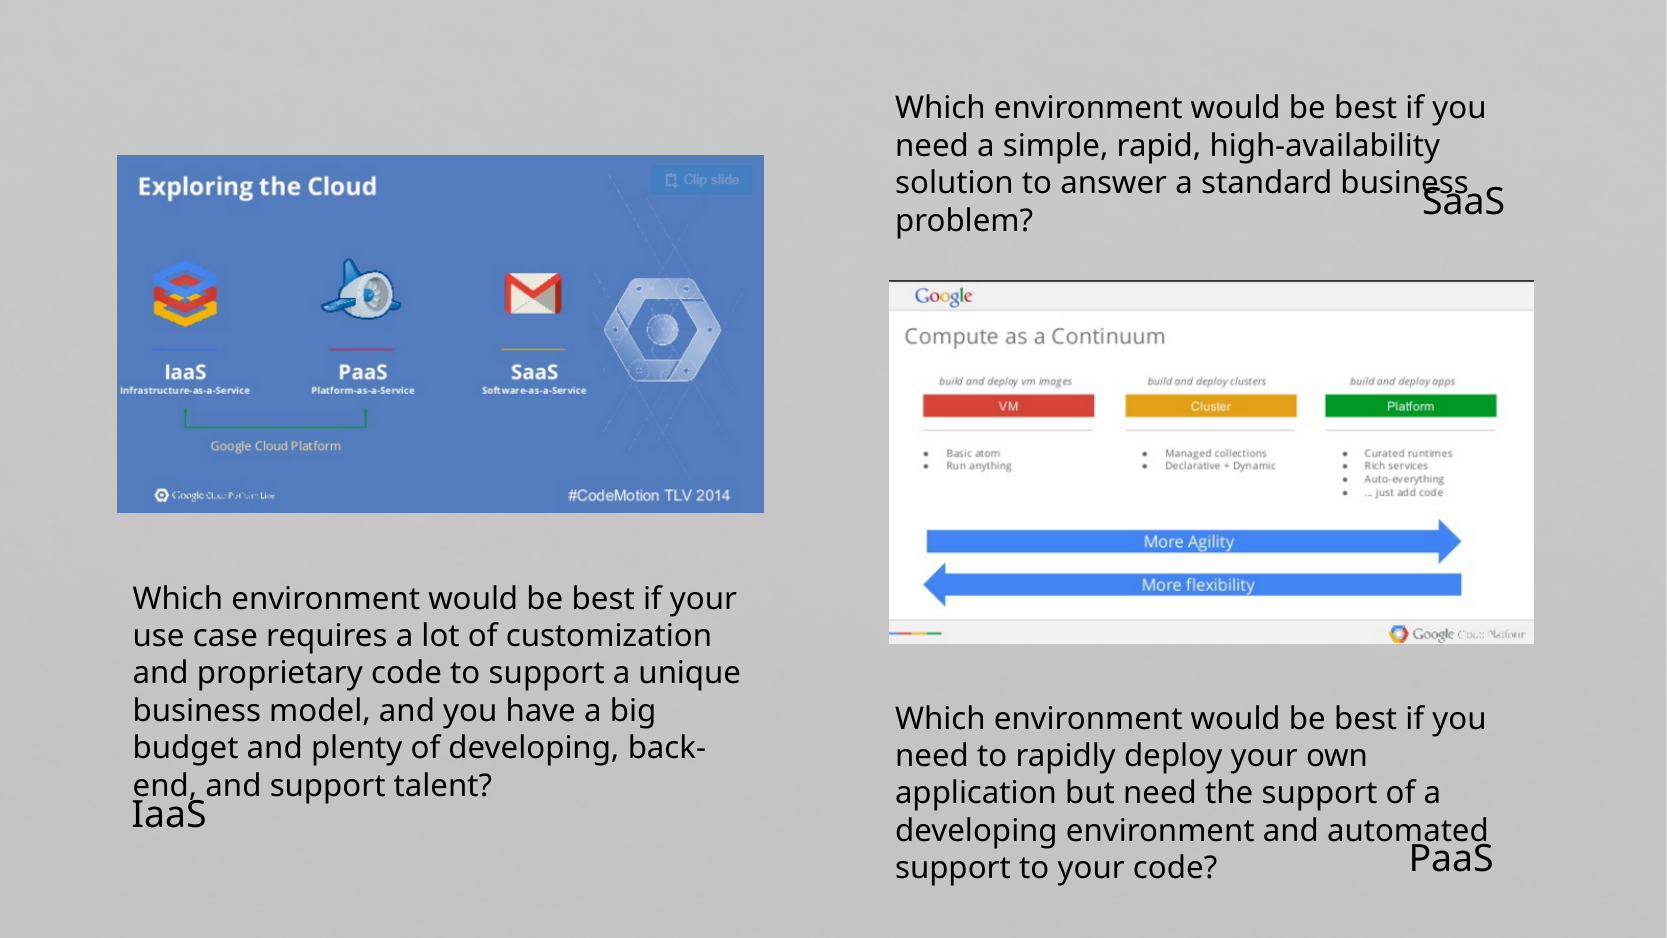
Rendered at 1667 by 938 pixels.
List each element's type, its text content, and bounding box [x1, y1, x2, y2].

text_box IaaS [116, 782, 222, 842]
text_box Which environment would be best if your use case requires a lot of customization and proprietary code to support a unique business model, and you have a big budget and plenty of developing, back-end, and support talent? [117, 570, 764, 810]
text_box Which environment would be best if you need to rapidly deploy your own application but need the support of a developing environment and automated support to your code? [880, 690, 1527, 893]
picture [117, 155, 765, 513]
text_box PaaS [1393, 826, 1509, 887]
text_box Which environment would be best if you need a simple, rapid, high-availability solution to answer a standard business problem? [880, 80, 1527, 245]
text_box SaaS [1407, 169, 1520, 230]
picture [888, 280, 1535, 645]
